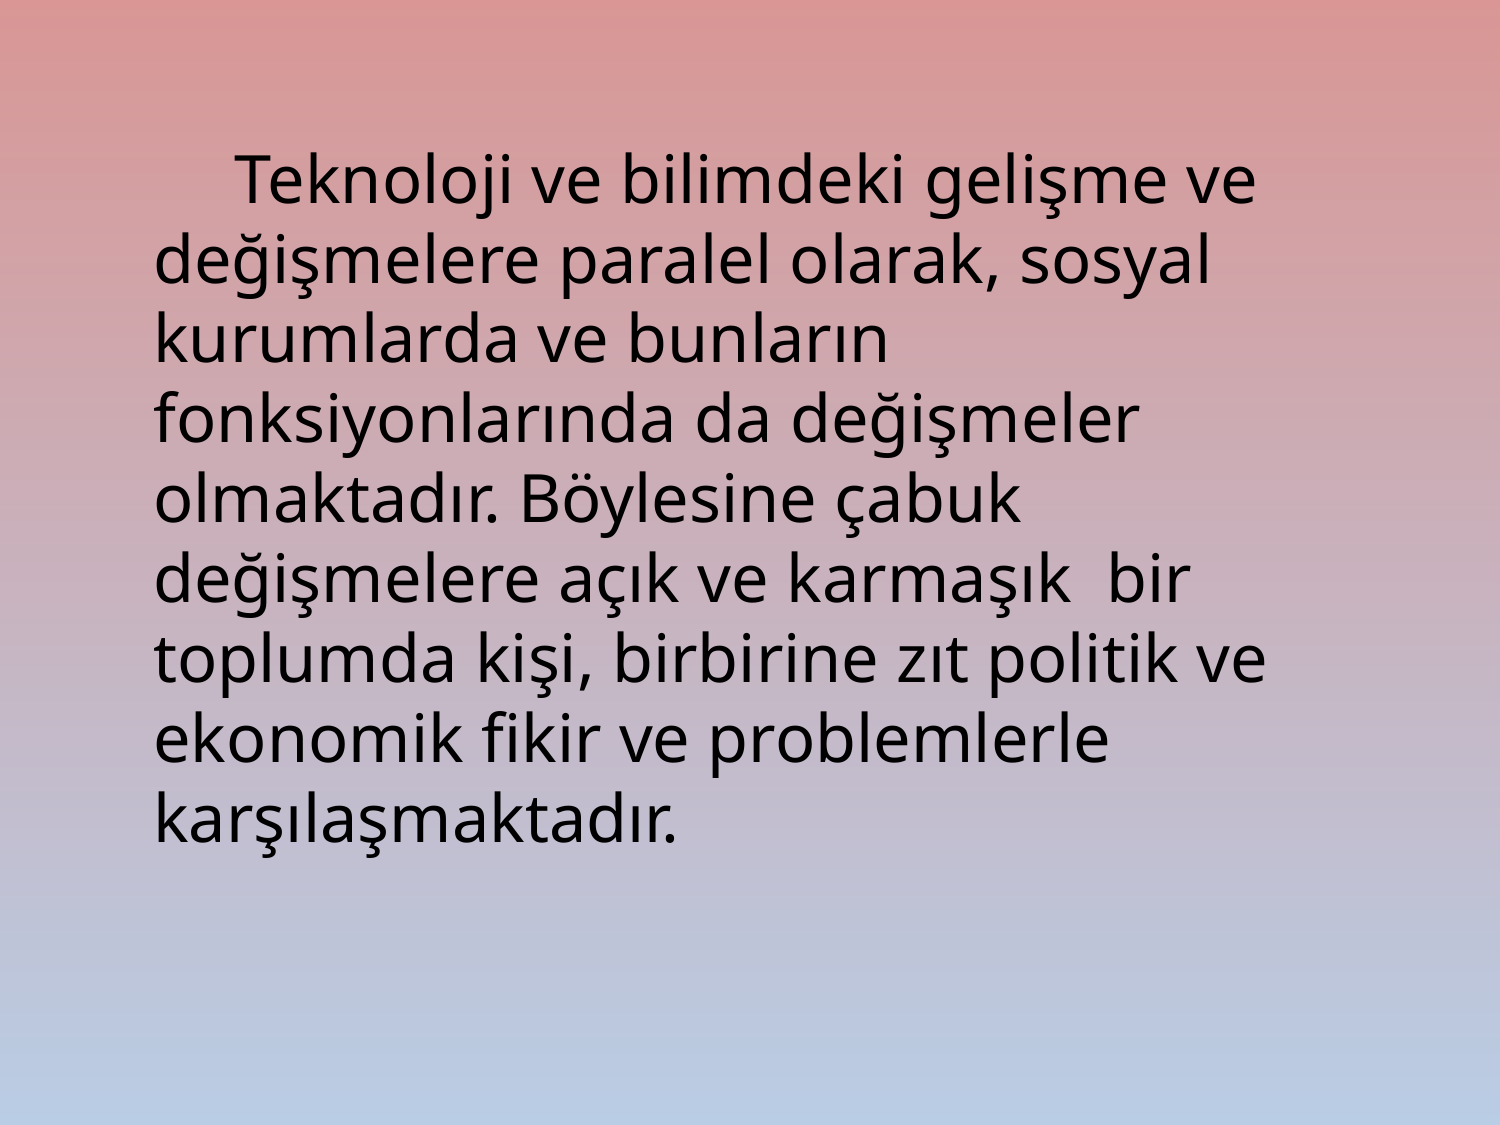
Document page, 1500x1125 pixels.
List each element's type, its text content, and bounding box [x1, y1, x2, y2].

list Teknoloji ve bilimdeki gelişme ve değişmelere paralel olarak, sosyal kurumlarda ve bunların fonksiyonlarında da değişmeler olmaktadır. Böylesine çabuk değişmelere açık ve karmaşık bir toplumda kişi, birbirine zıt politik ve ekonomik fikir ve problemlerle karşılaşmaktadır. [82, 128, 1432, 914]
